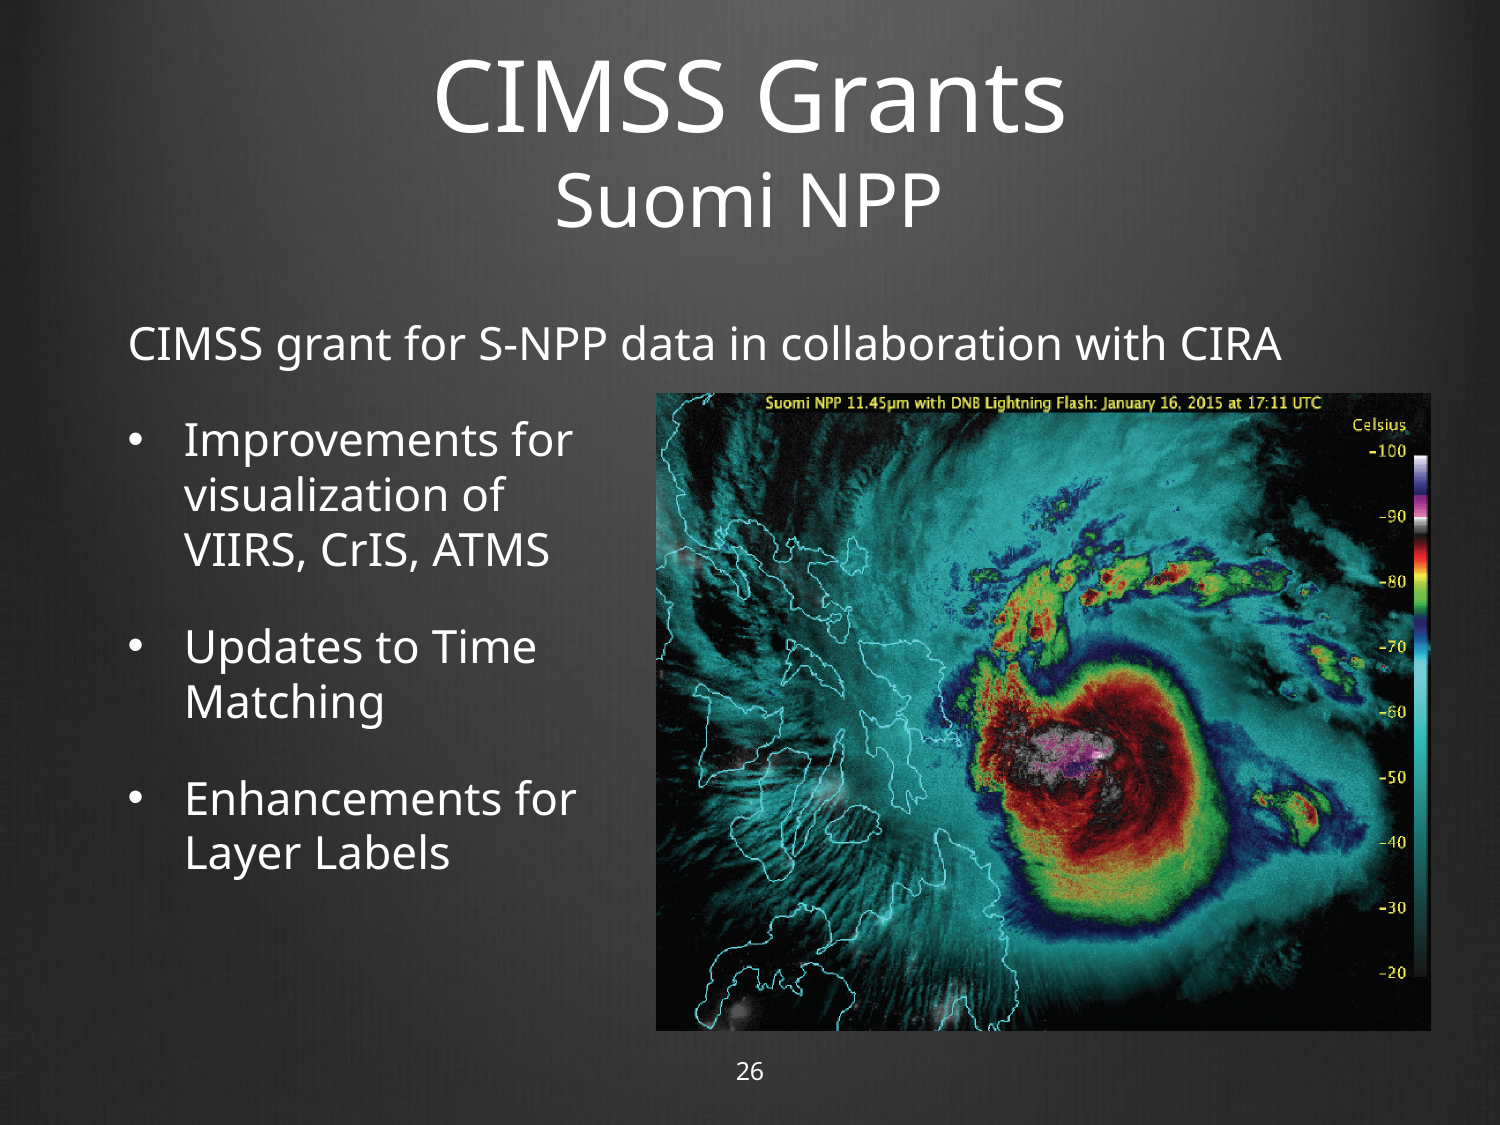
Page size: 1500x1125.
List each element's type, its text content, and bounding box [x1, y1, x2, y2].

picture [656, 393, 1431, 1031]
slide_number 26 [693, 1071, 807, 1103]
list CIMSS grant for S-NPP data in collaboration with CIRA Improvements for visualization of VIIRS, CrIS, ATMS Updates to Time Matching Enhancements for Layer Labels [112, 306, 1388, 1005]
title CIMSS Grants Suomi NPP [112, 19, 1388, 255]
